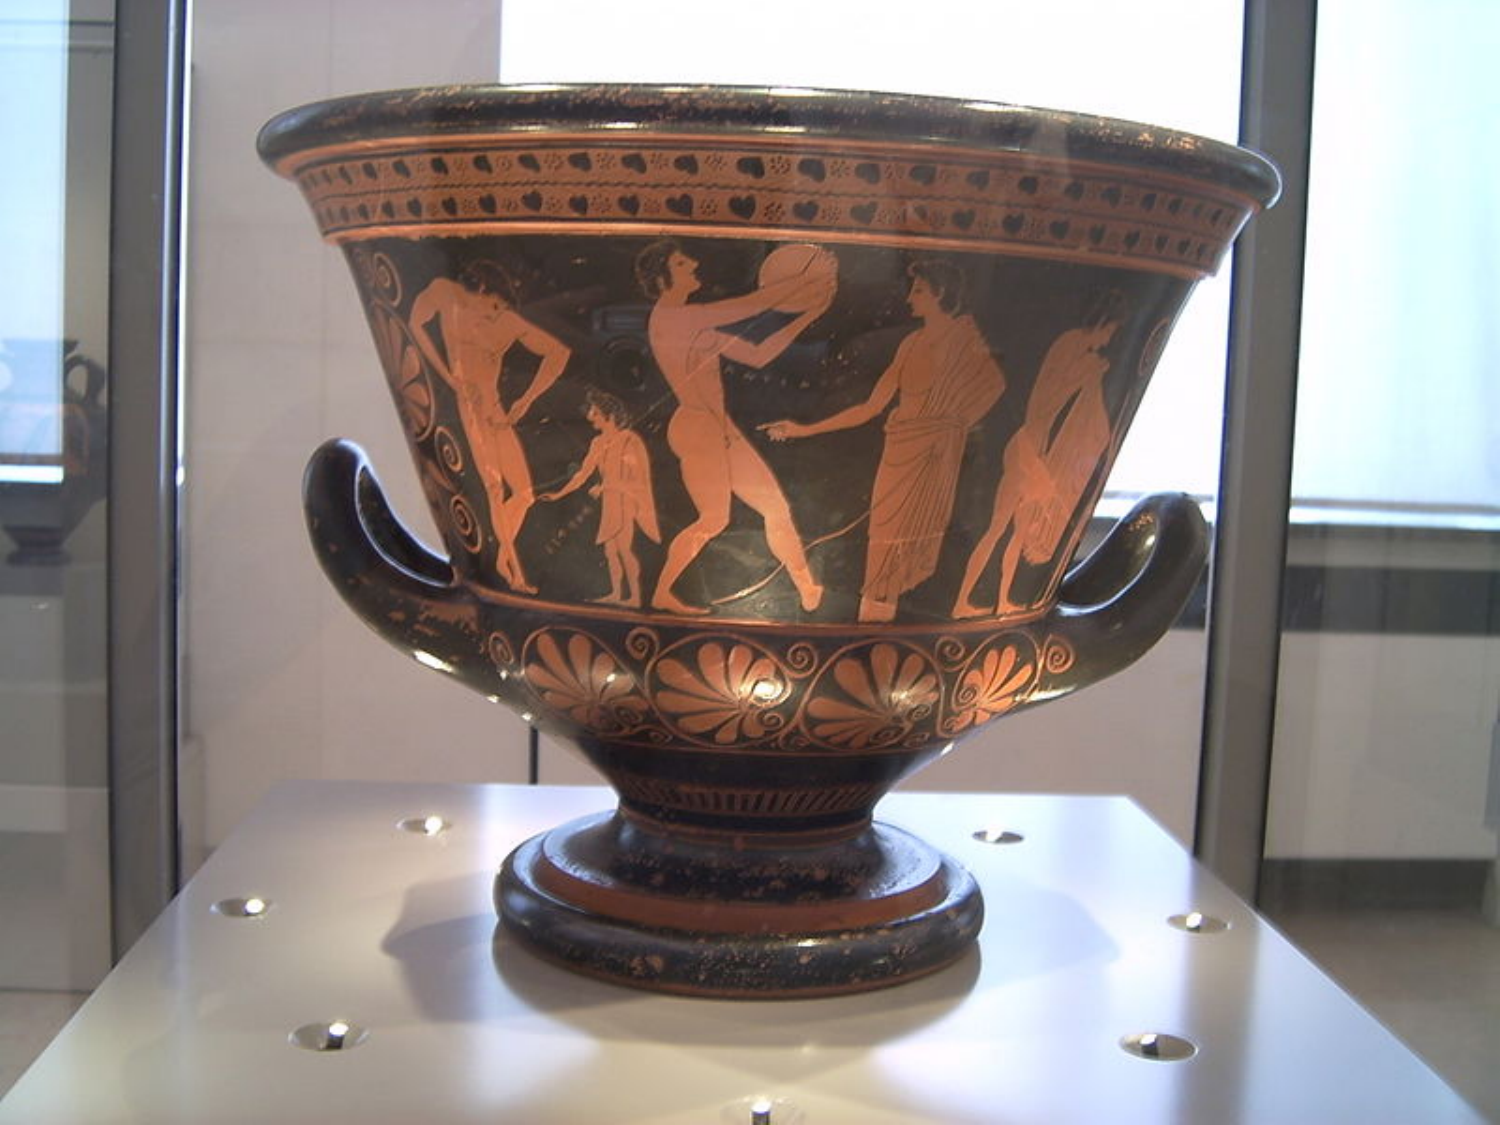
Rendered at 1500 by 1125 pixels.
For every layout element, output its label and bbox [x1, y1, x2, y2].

list [3, 3, 1498, 1120]
